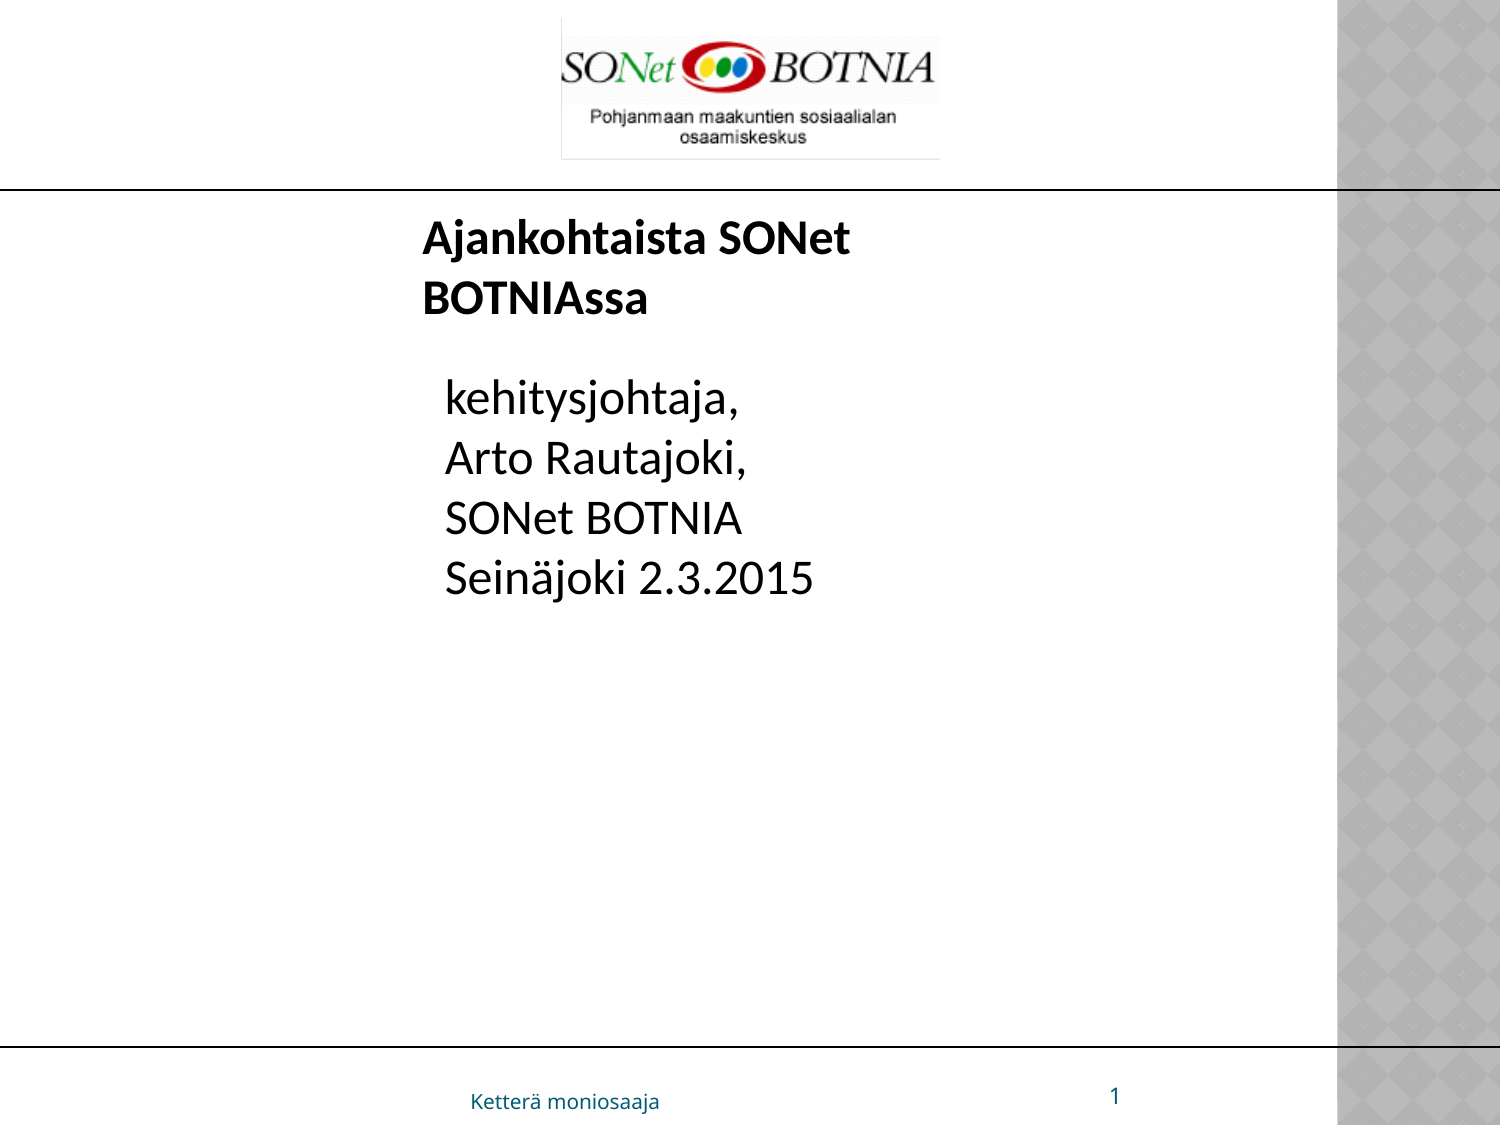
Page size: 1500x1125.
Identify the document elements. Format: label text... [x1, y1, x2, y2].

text_box Ajankohtaista SONet BOTNIAssa kehitysjohtaja, Arto Rautajoki, SONet BOTNIA Seinäjoki 2.3.2015 [407, 201, 1093, 317]
text_box [166, 317, 1388, 578]
text_box Ajankohtaista SONet BOTNIAssa kehitysjohtaja, Arto Rautajoki, SONet BOTNIA Seinäjoki 2.3.2015 [407, 578, 1093, 792]
picture [560, 17, 940, 162]
slide_number 1 [1025, 1075, 1122, 1113]
footer Ketterä moniosaaja [75, 1075, 675, 1114]
